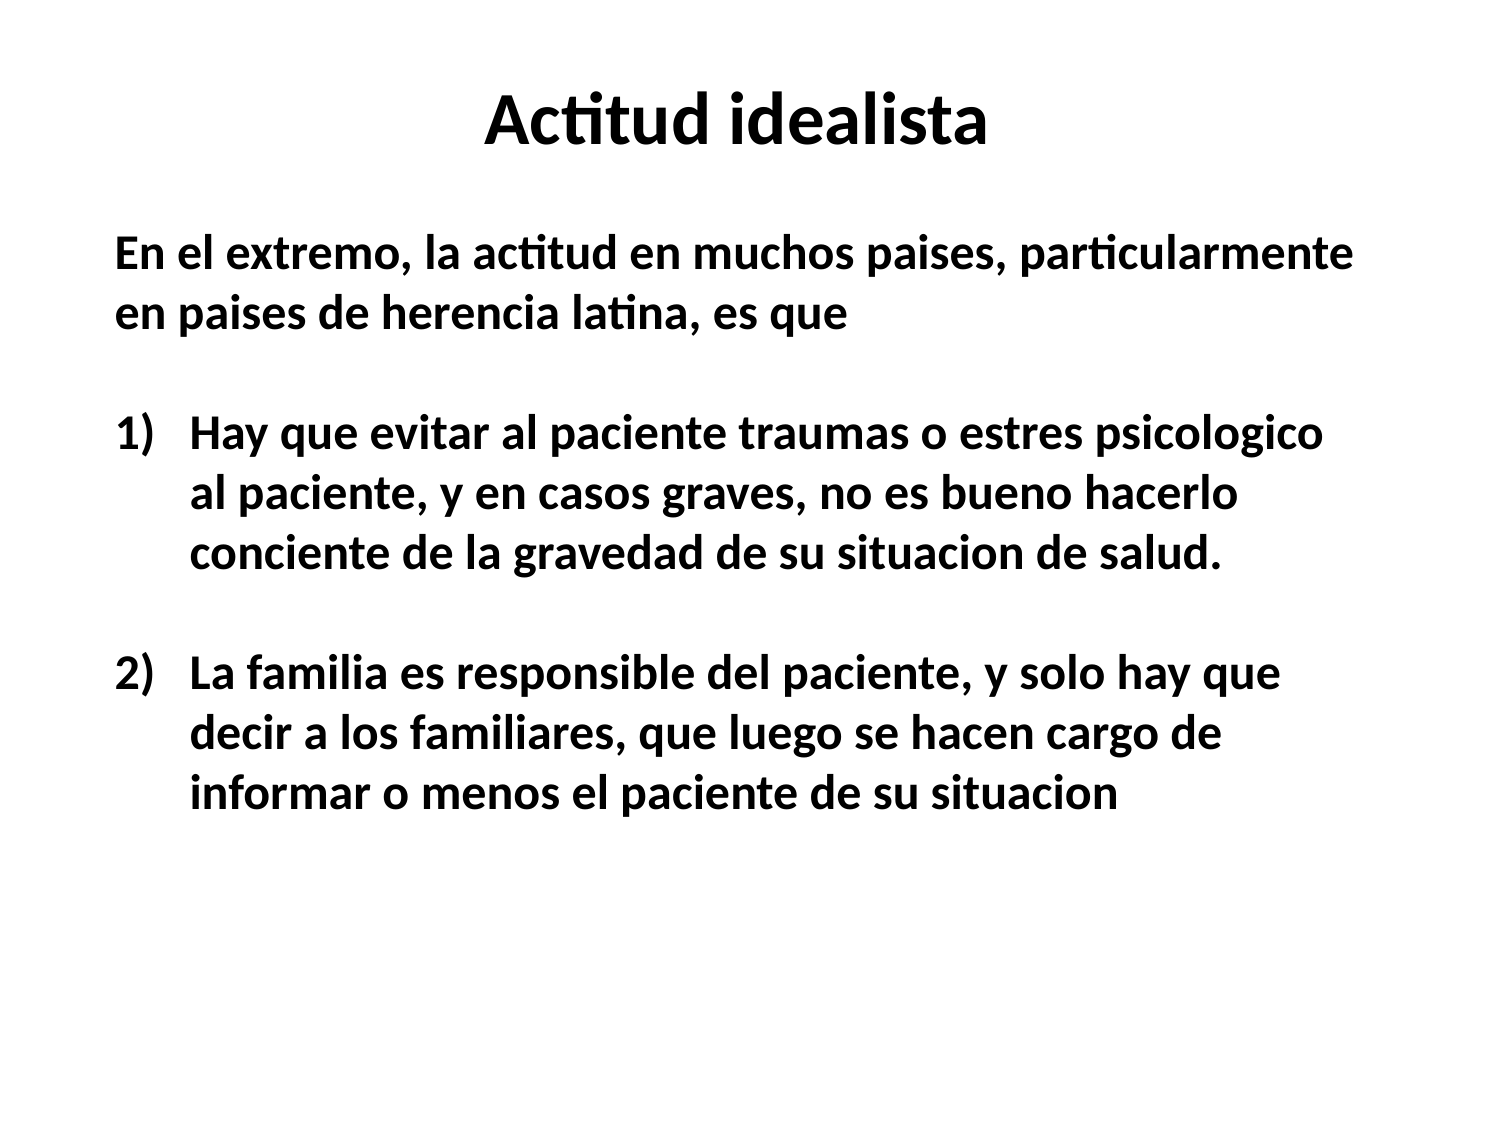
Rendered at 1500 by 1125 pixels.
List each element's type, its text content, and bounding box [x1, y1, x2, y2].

text_box Actitud idealista En el extremo, la actitud en muchos paises, particularmente en paises de herencia latina, es que Hay que evitar al paciente traumas o estres psicologico al paciente, y en casos graves, no es bueno hacerlo conciente de la gravedad de su situacion de salud. La familia es responsible del paciente, y solo hay que decir a los familiares, que luego se hacen cargo de informar o menos el paciente de su situacion [99, 62, 1375, 828]
